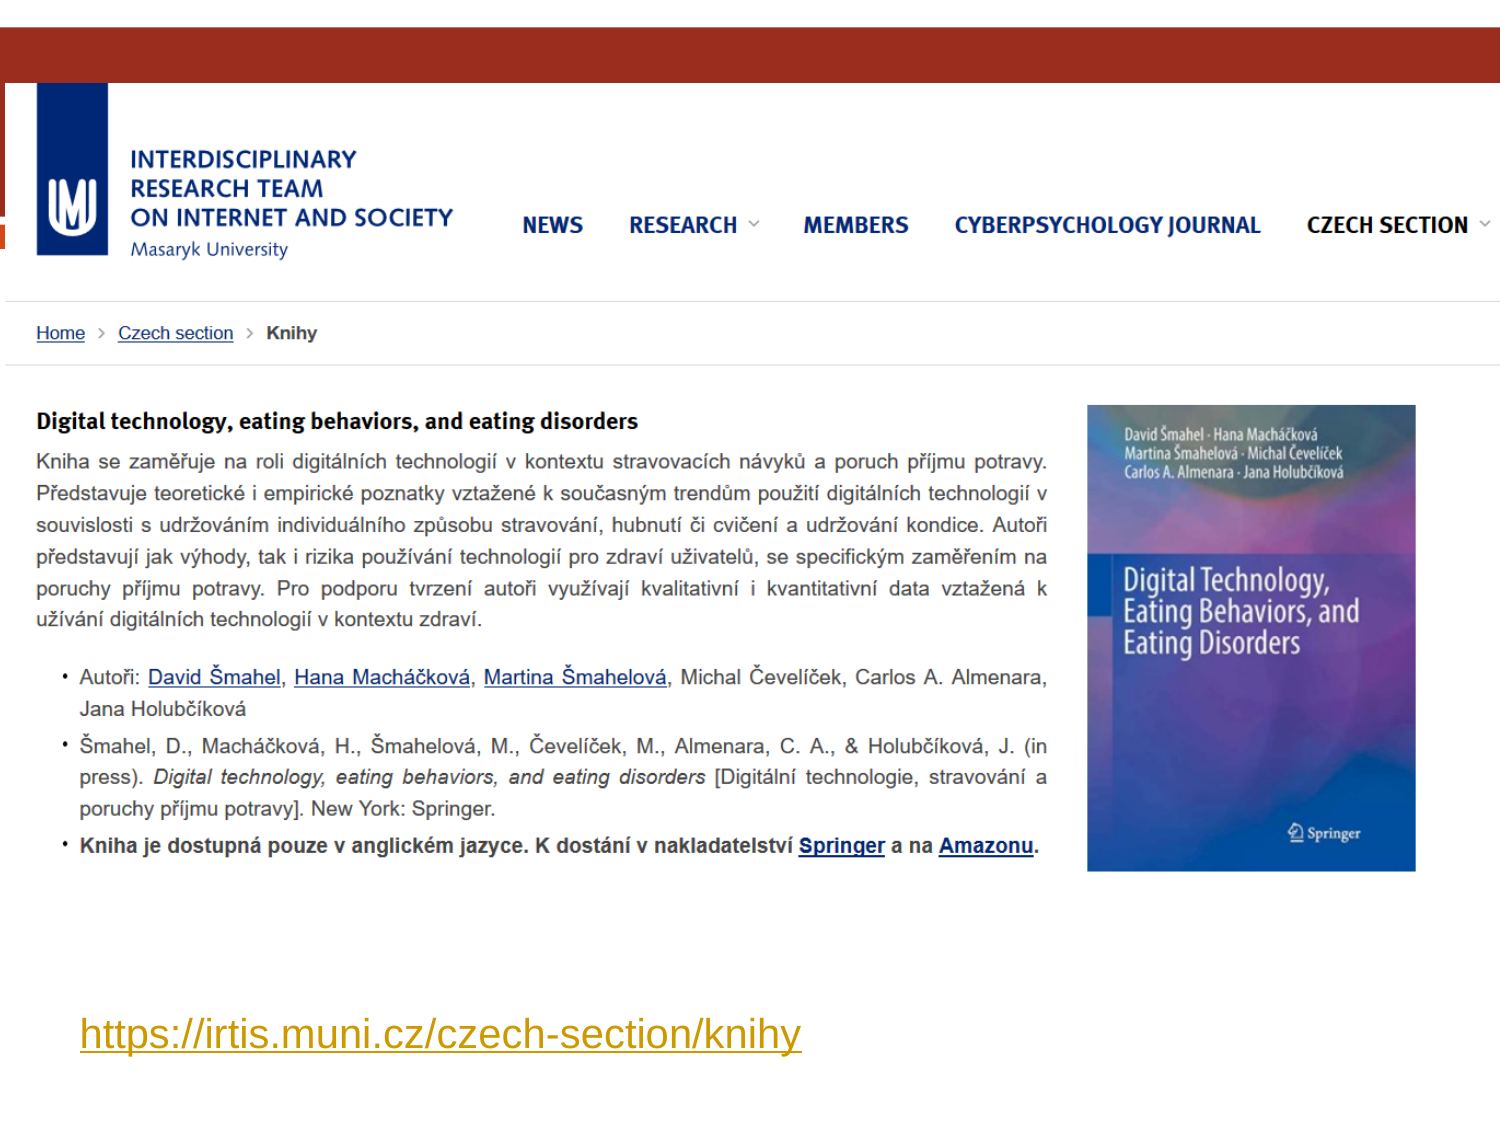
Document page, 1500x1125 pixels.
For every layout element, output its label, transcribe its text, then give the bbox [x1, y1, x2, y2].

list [5, 83, 1500, 889]
text_box https://irtis.muni.cz/czech-section/knihy [64, 999, 1081, 1115]
